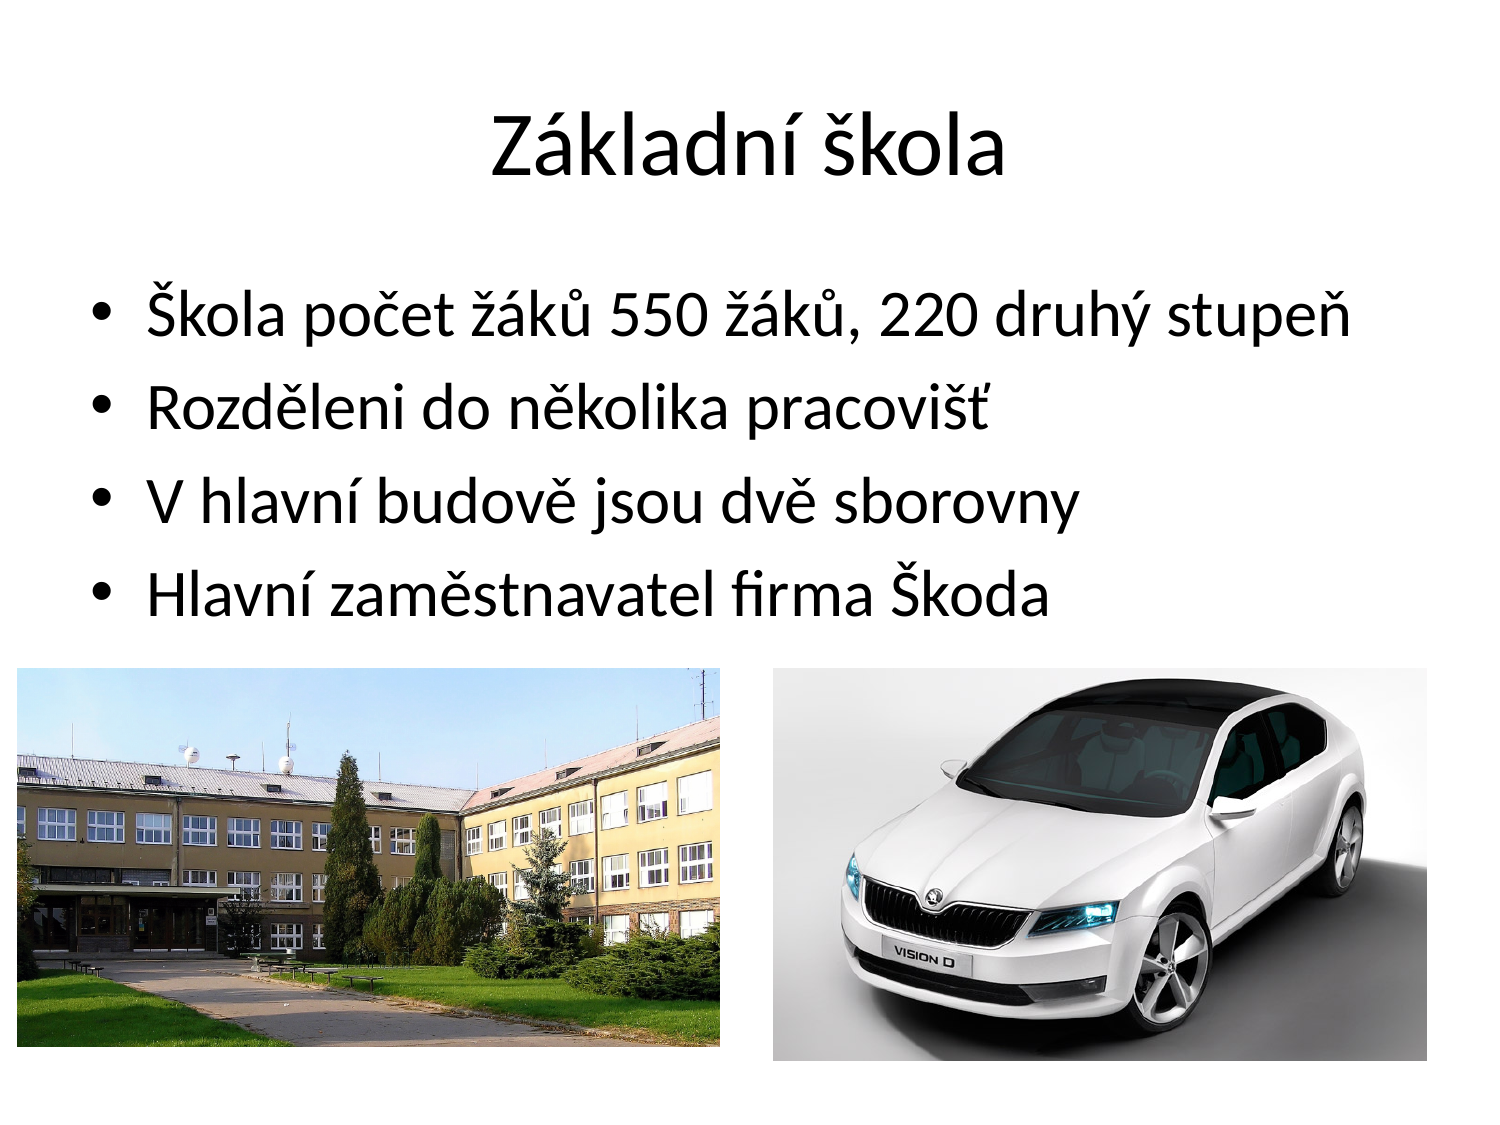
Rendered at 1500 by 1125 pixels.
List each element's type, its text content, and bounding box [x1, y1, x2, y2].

title Základní škola [75, 45, 1425, 233]
picture [17, 668, 720, 1048]
list Škola počet žáků 550 žáků, 220 druhý stupeň Rozděleni do několika pracovišť V hlavní budově jsou dvě sborovny Hlavní zaměstnavatel firma Škoda [75, 262, 1425, 1005]
picture [773, 668, 1428, 1061]
